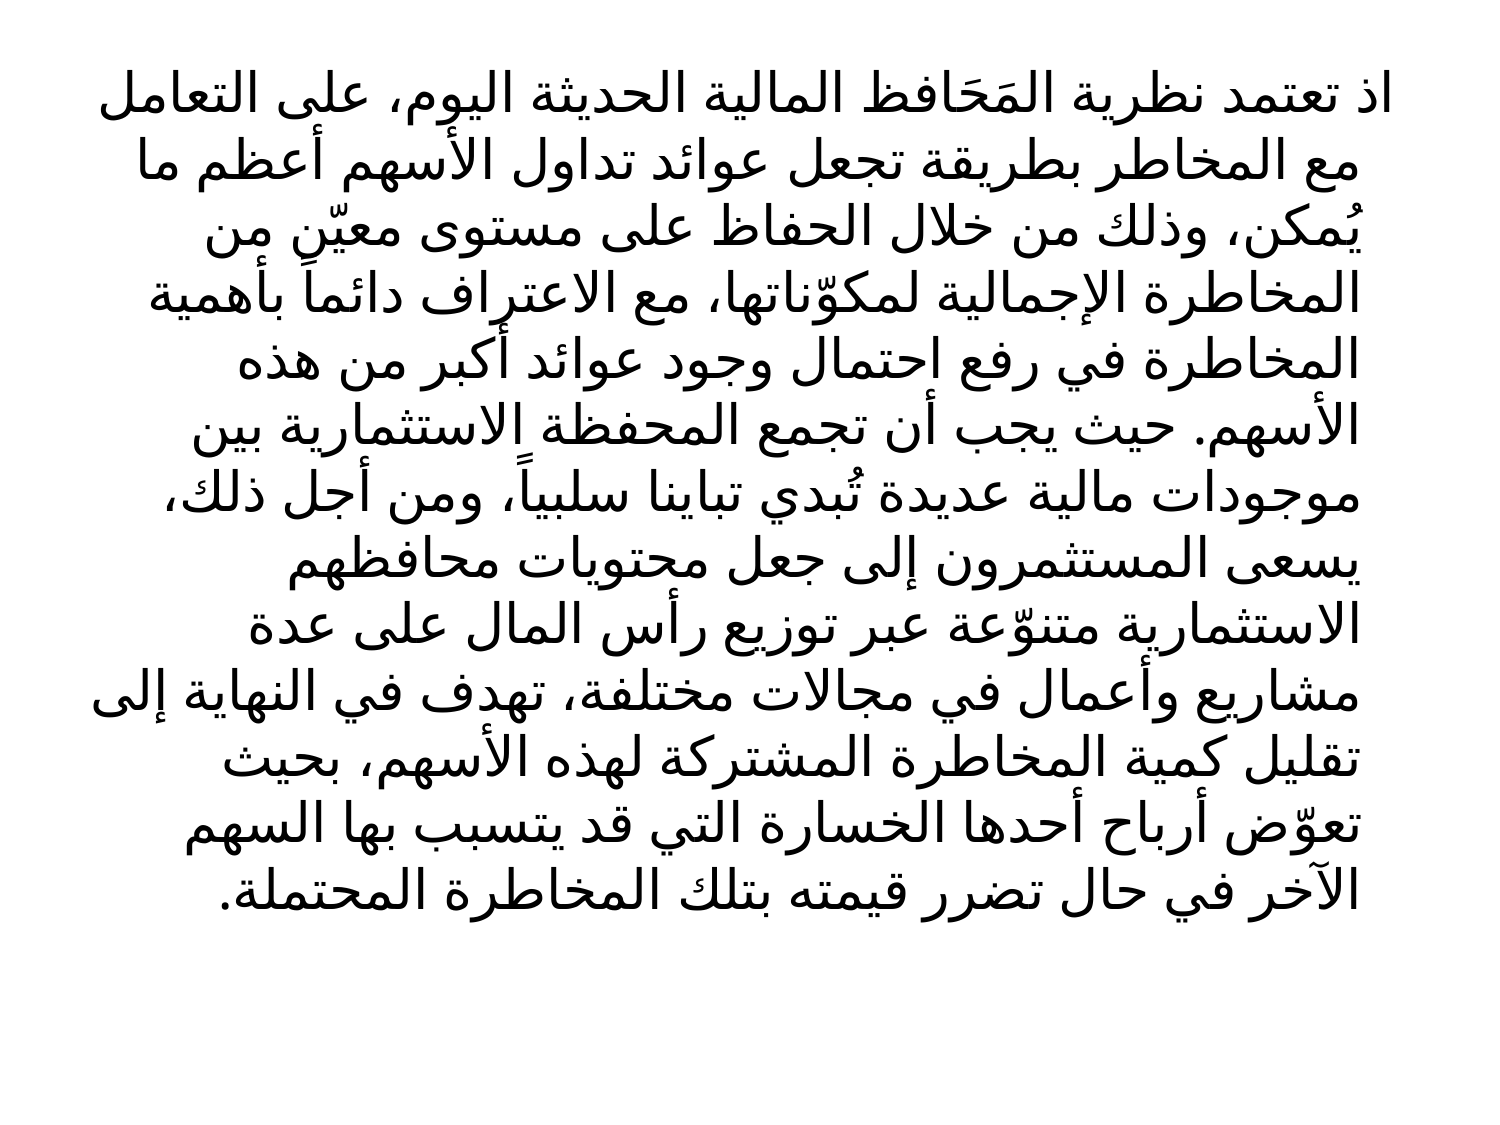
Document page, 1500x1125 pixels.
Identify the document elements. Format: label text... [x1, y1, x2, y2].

list اذ تعتمد نظرية المَحَافظ المالية الحديثة اليوم، على التعامل مع المخاطر بطريقة تجعل عوائد تداول الأسهم أعظم ما يُمكن، وذلك من خلال الحفاظ على مستوى معيّن من المخاطرة الإجمالية لمكوّناتها، مع الاعتراف دائماً بأهمية المخاطرة في رفع احتمال وجود عوائد أكبر من هذه الأسهم. حيث يجب أن تجمع المحفظة الاستثمارية بين موجودات مالية عديدة تُبدي تباينا سلبياً، ومن أجل ذلك، يسعى المستثمرون إلى جعل محتويات محافظهم الاستثمارية متنوّعة عبر توزيع رأس المال على عدة مشاريع وأعمال في مجالات مختلفة، تهدف في النهاية إلى تقليل كمية المخاطرة المشتركة لهذه الأسهم، بحيث تعوّض أرباح أحدها الخسارة التي قد يتسبب بها السهم الآخر في حال تضرر قيمته بتلك المخاطرة المحتملة. [75, 50, 1425, 1005]
